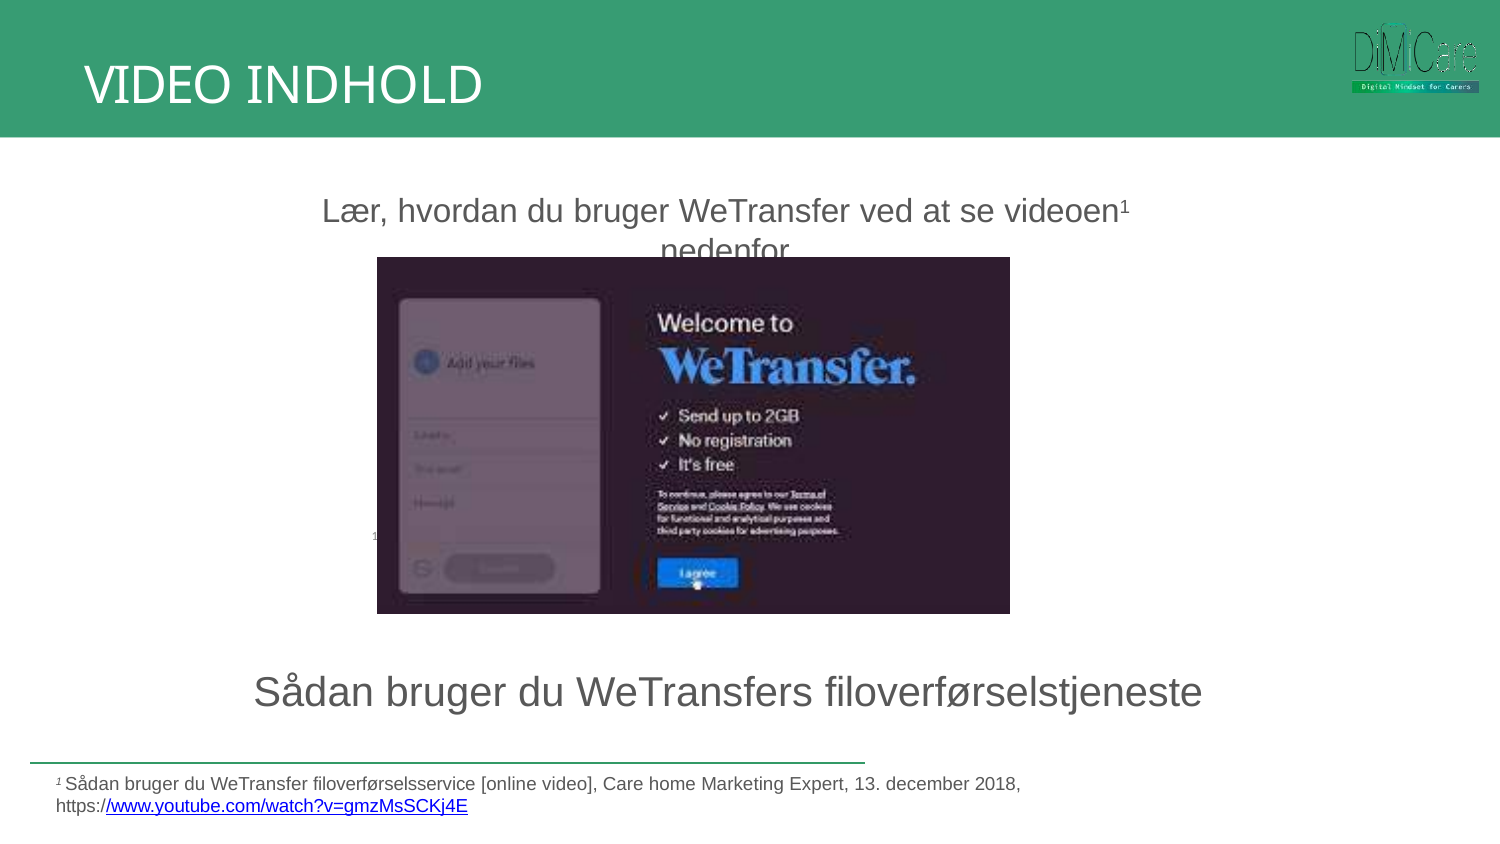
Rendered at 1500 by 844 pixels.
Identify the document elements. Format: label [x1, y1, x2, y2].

picture [377, 257, 1011, 614]
text_box [0, 0, 1500, 844]
